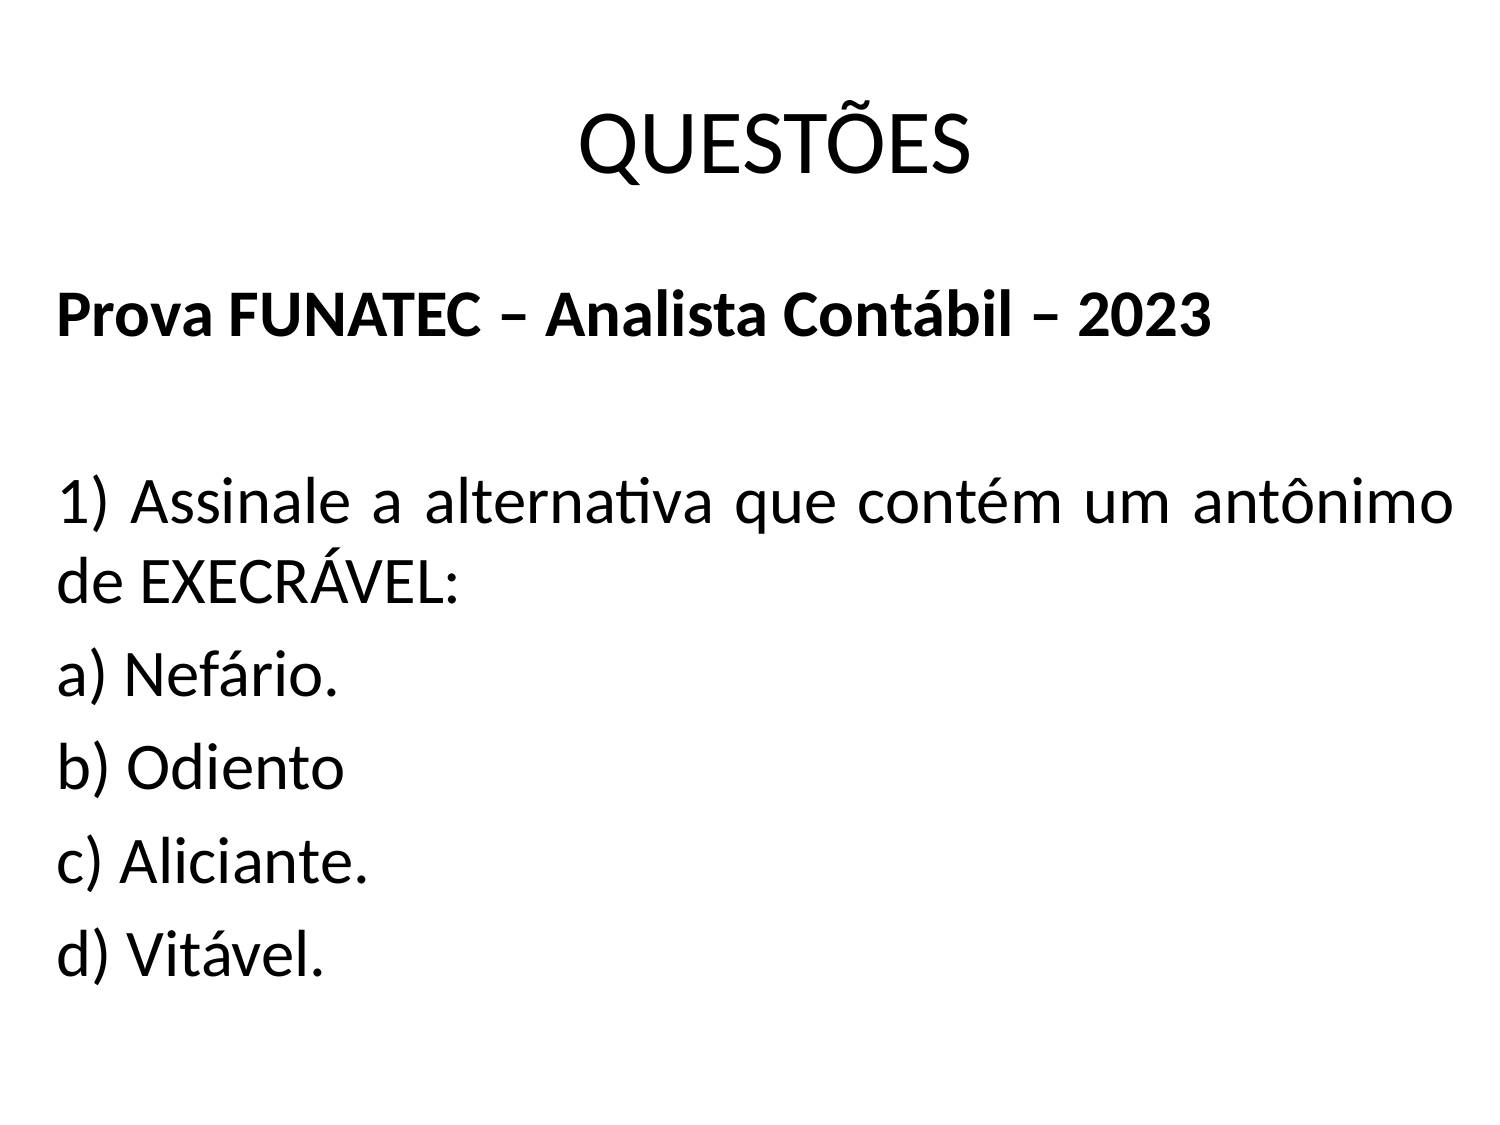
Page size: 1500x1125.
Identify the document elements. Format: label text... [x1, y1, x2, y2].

title QUESTÕES [100, 42, 1451, 231]
list Prova FUNATEC – Analista Contábil – 2023 1) Assinale a alternativa que contém um antônimo de EXECRÁVEL: a) Nefário. b) Odiento c) Aliciante. d) Vitável. [41, 262, 1471, 1083]
